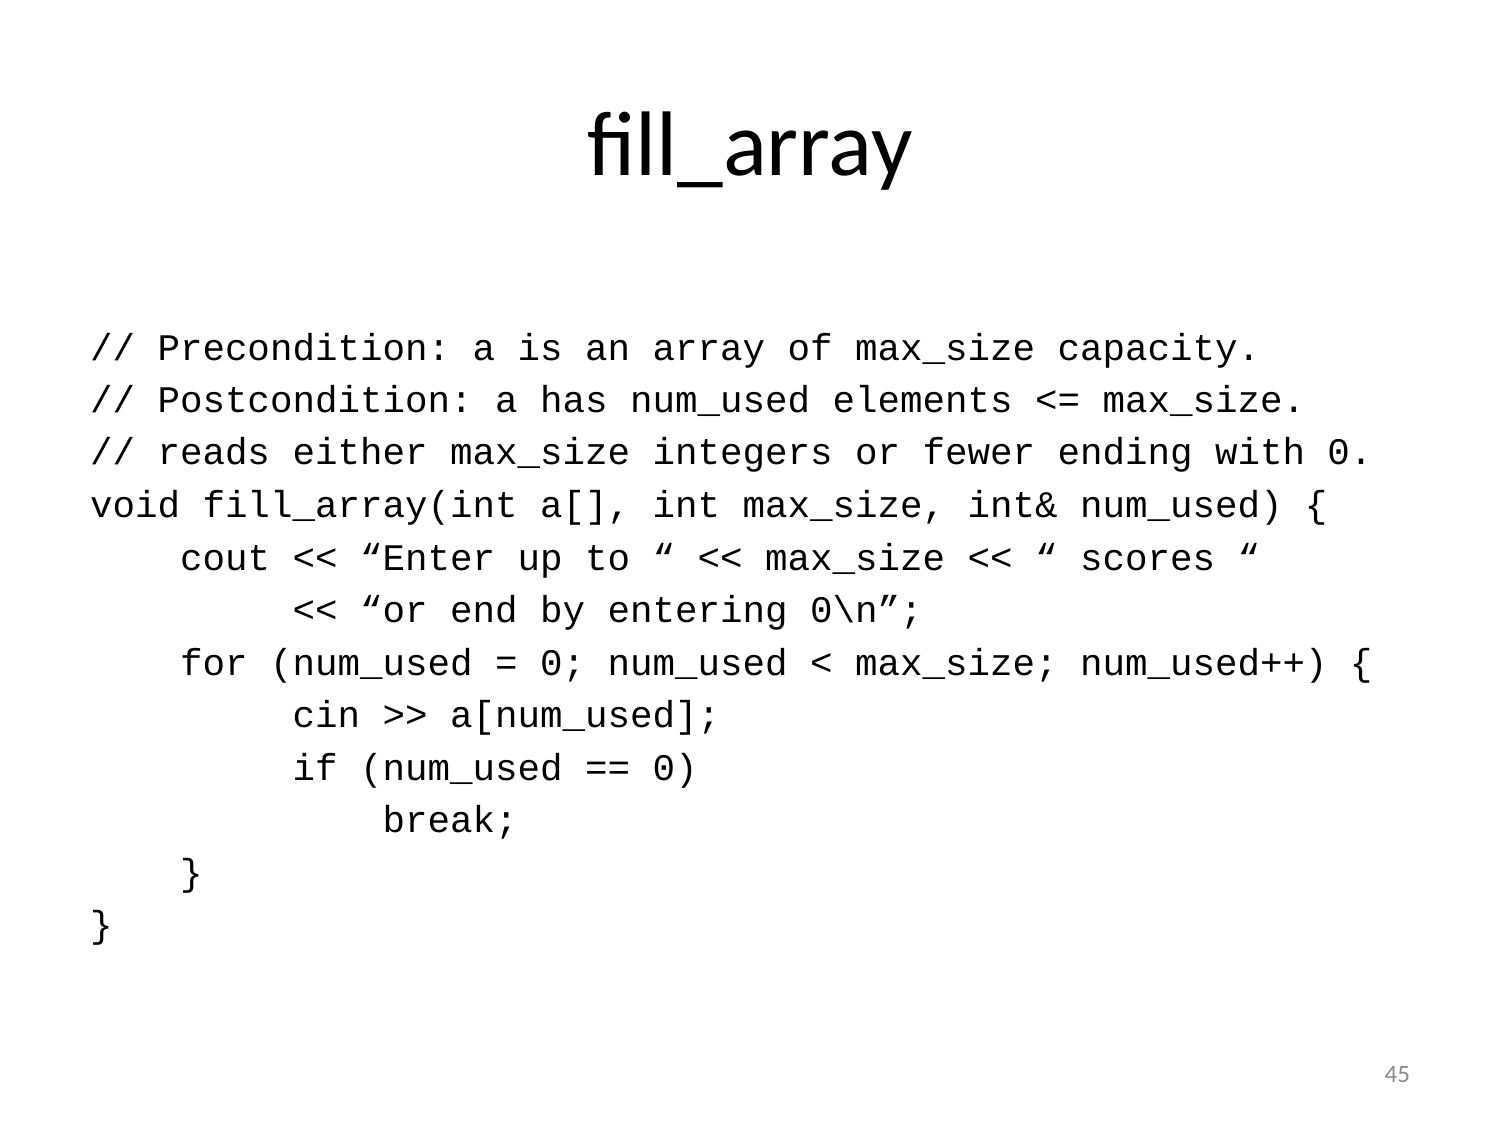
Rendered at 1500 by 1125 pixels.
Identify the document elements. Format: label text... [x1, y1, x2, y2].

slide_number 45 [1074, 1042, 1425, 1103]
title fill_array [75, 45, 1425, 233]
list // Precondition: a is an array of max_size capacity. // Postcondition: a has num_used elements <= max_size. // reads either max_size integers or fewer ending with 0. void fill_array(int a[], int max_size, int& num_used) { cout << “Enter up to “ << max_size << “ scores “ << “or end by entering 0\n”; for (num_used = 0; num_used < max_size; num_used++) { cin >> a[num_used]; if (num_used == 0) break; } } [75, 262, 1425, 1005]
